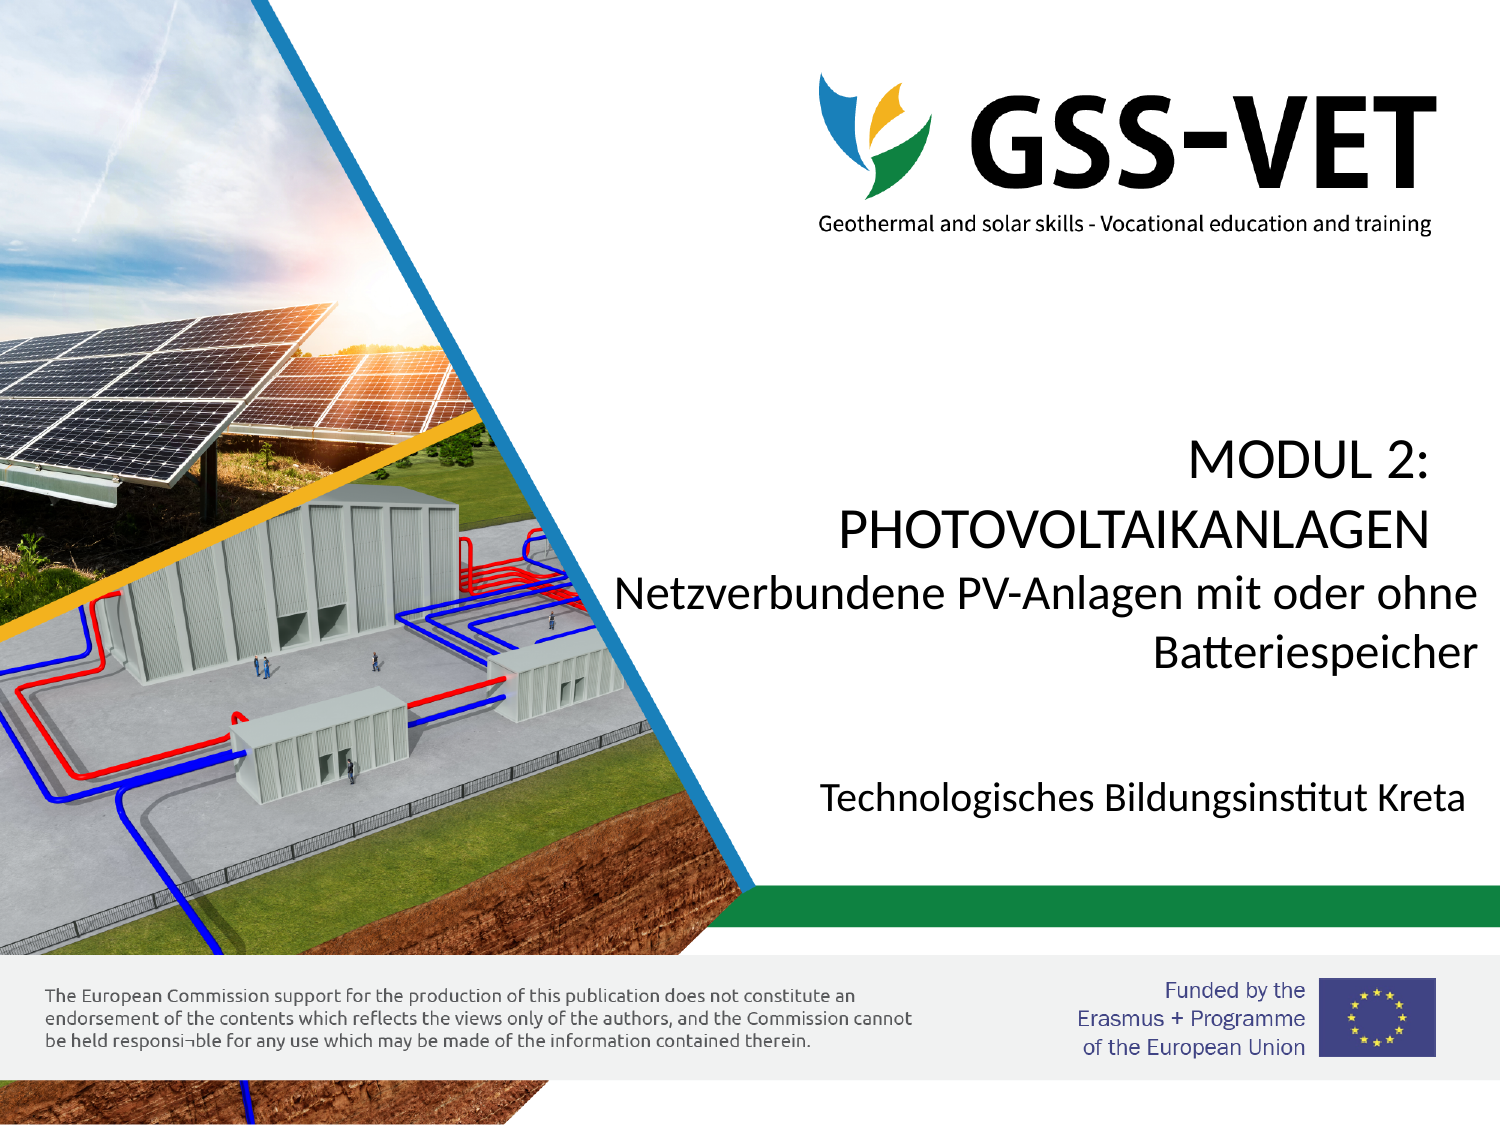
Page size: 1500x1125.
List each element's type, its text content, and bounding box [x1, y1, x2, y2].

picture [0, 0, 1500, 1125]
title MODUL 2: PHOTOVOLTAIKANLAGEN [596, 326, 1447, 568]
text_box Netzverbundene PV-Anlagen mit oder ohne Batteriespeicher [561, 574, 1495, 686]
text_box Technologisches Bildungsinstitut Kreta [690, 686, 1482, 828]
